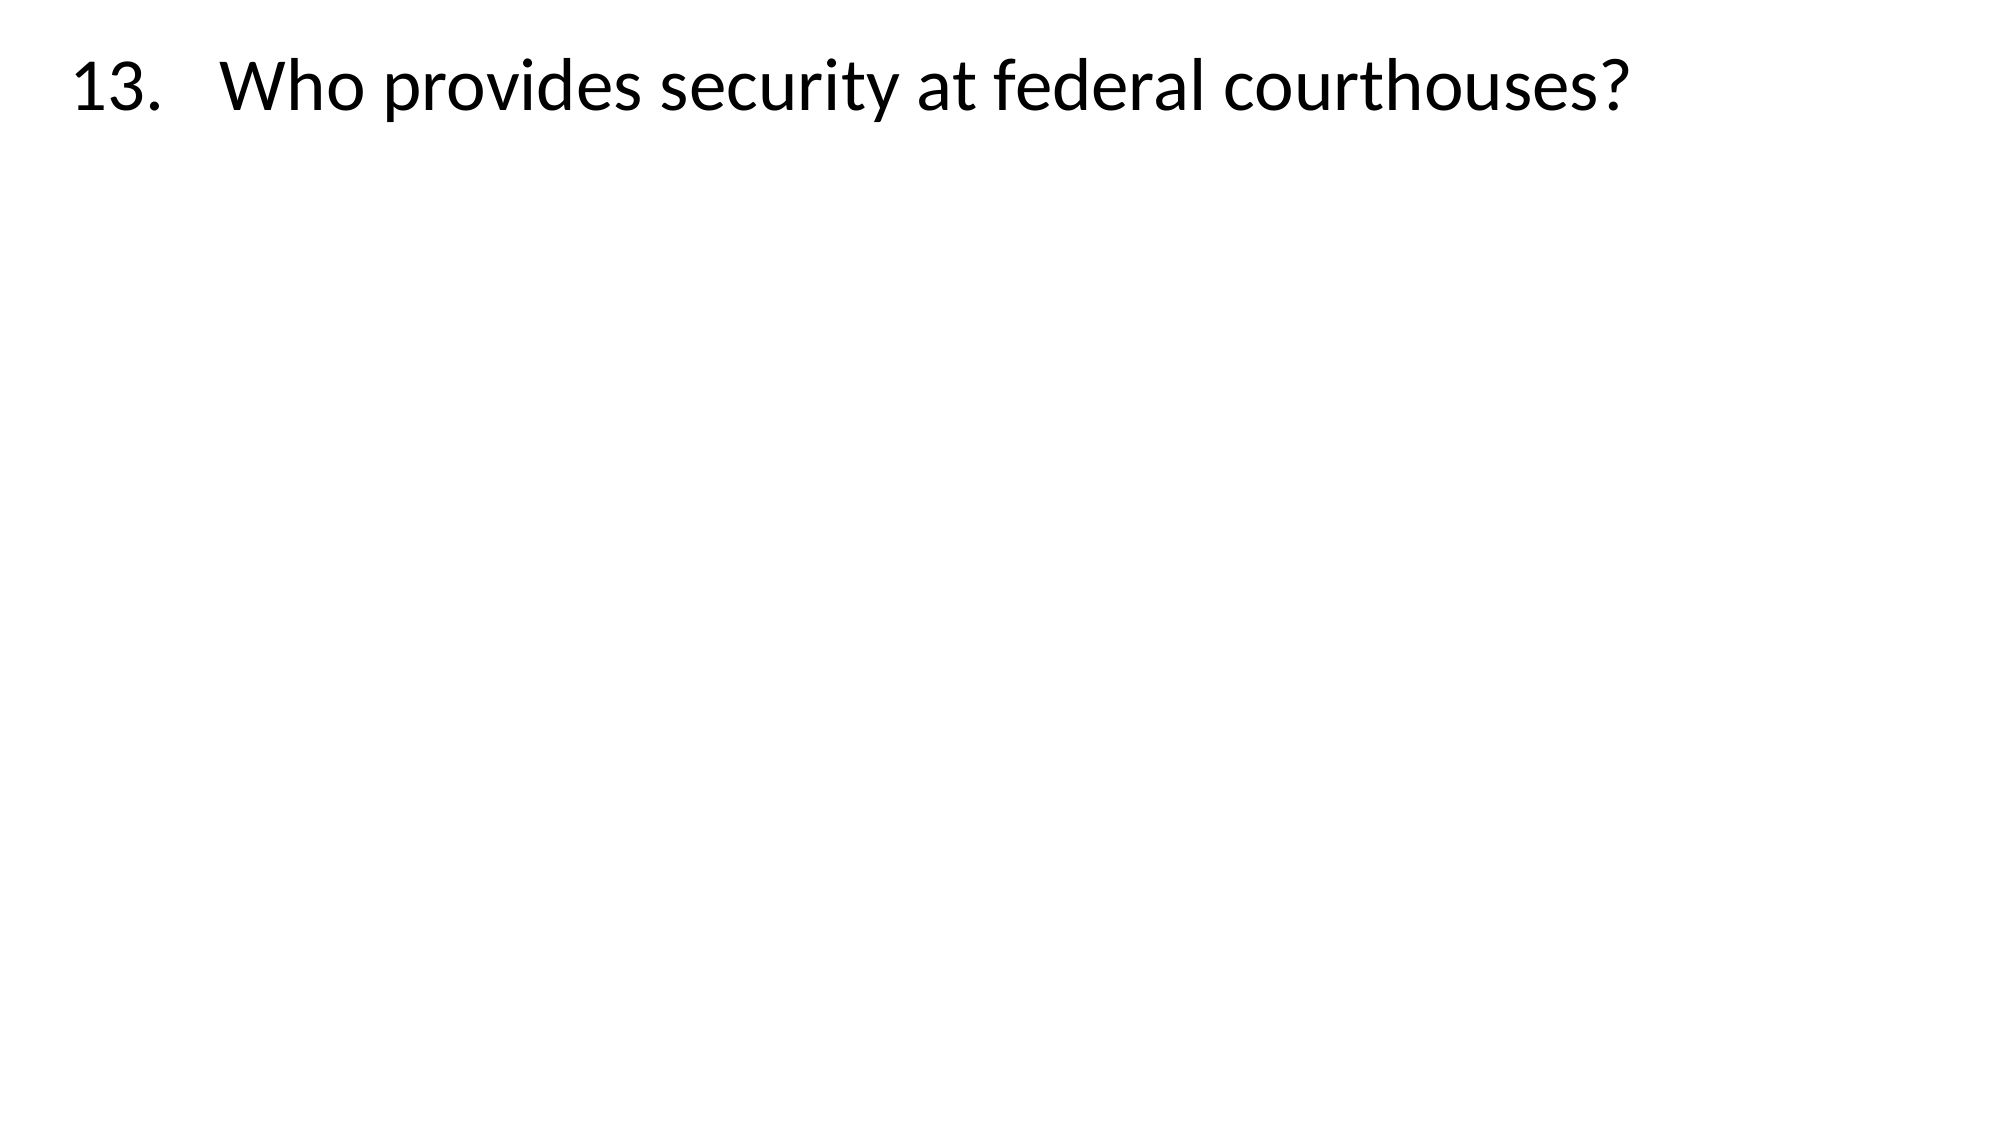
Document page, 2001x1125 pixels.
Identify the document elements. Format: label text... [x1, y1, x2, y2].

text_box 13. Who provides security at federal courthouses? [55, 28, 1927, 134]
